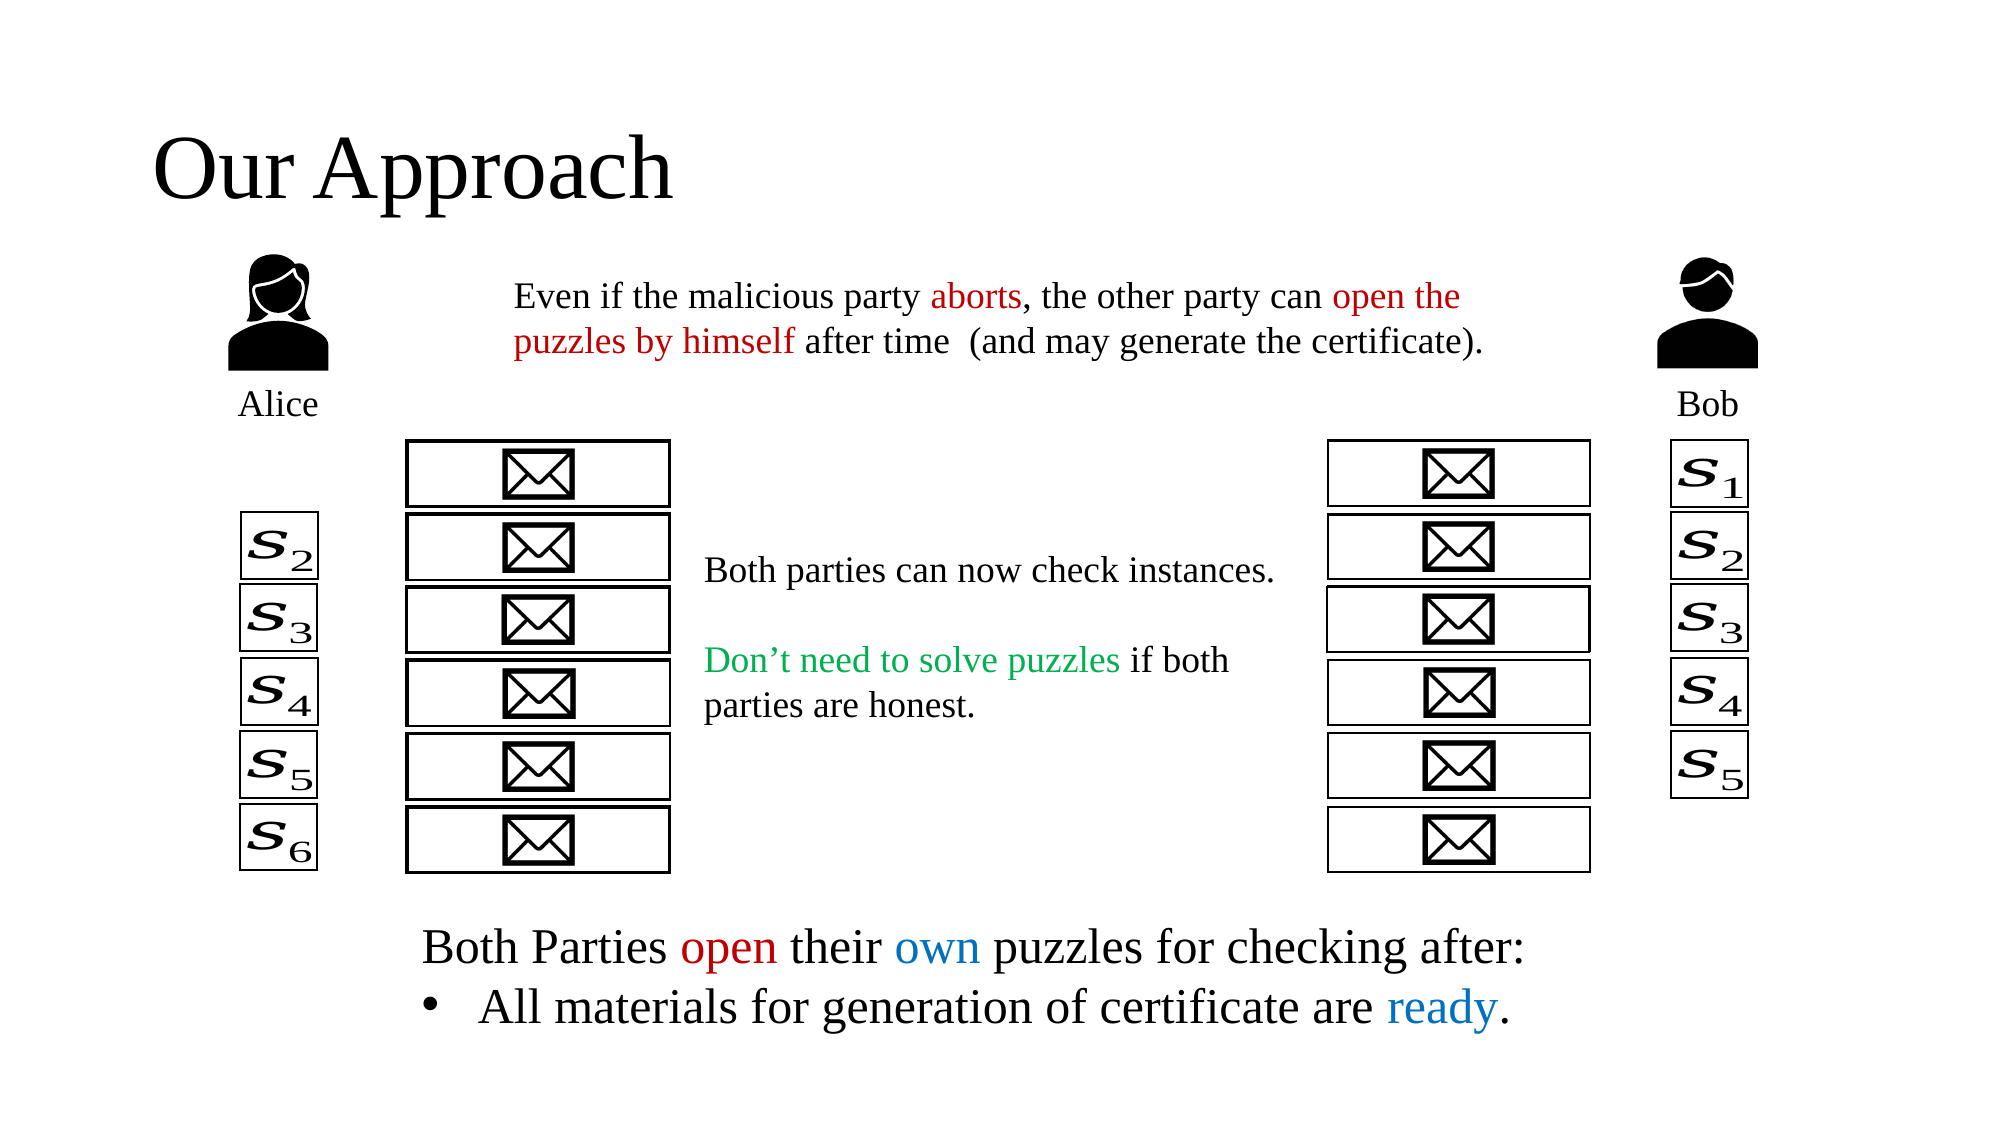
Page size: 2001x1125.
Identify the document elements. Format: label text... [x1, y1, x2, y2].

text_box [407, 430, 670, 503]
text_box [406, 576, 670, 664]
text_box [407, 649, 671, 722]
text_box Both Parties open their own puzzles for checking after: All materials for generation of certificate are ready. [421, 913, 1579, 1034]
title Our Approach [137, 59, 1892, 278]
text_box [172, 253, 385, 433]
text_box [407, 722, 671, 796]
text_box Both parties can now check instances. Don’t need to solve puzzles if both parties are honest. [688, 537, 1311, 733]
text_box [407, 796, 671, 884]
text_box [1632, 239, 1784, 433]
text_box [407, 503, 670, 576]
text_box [1326, 429, 1591, 883]
